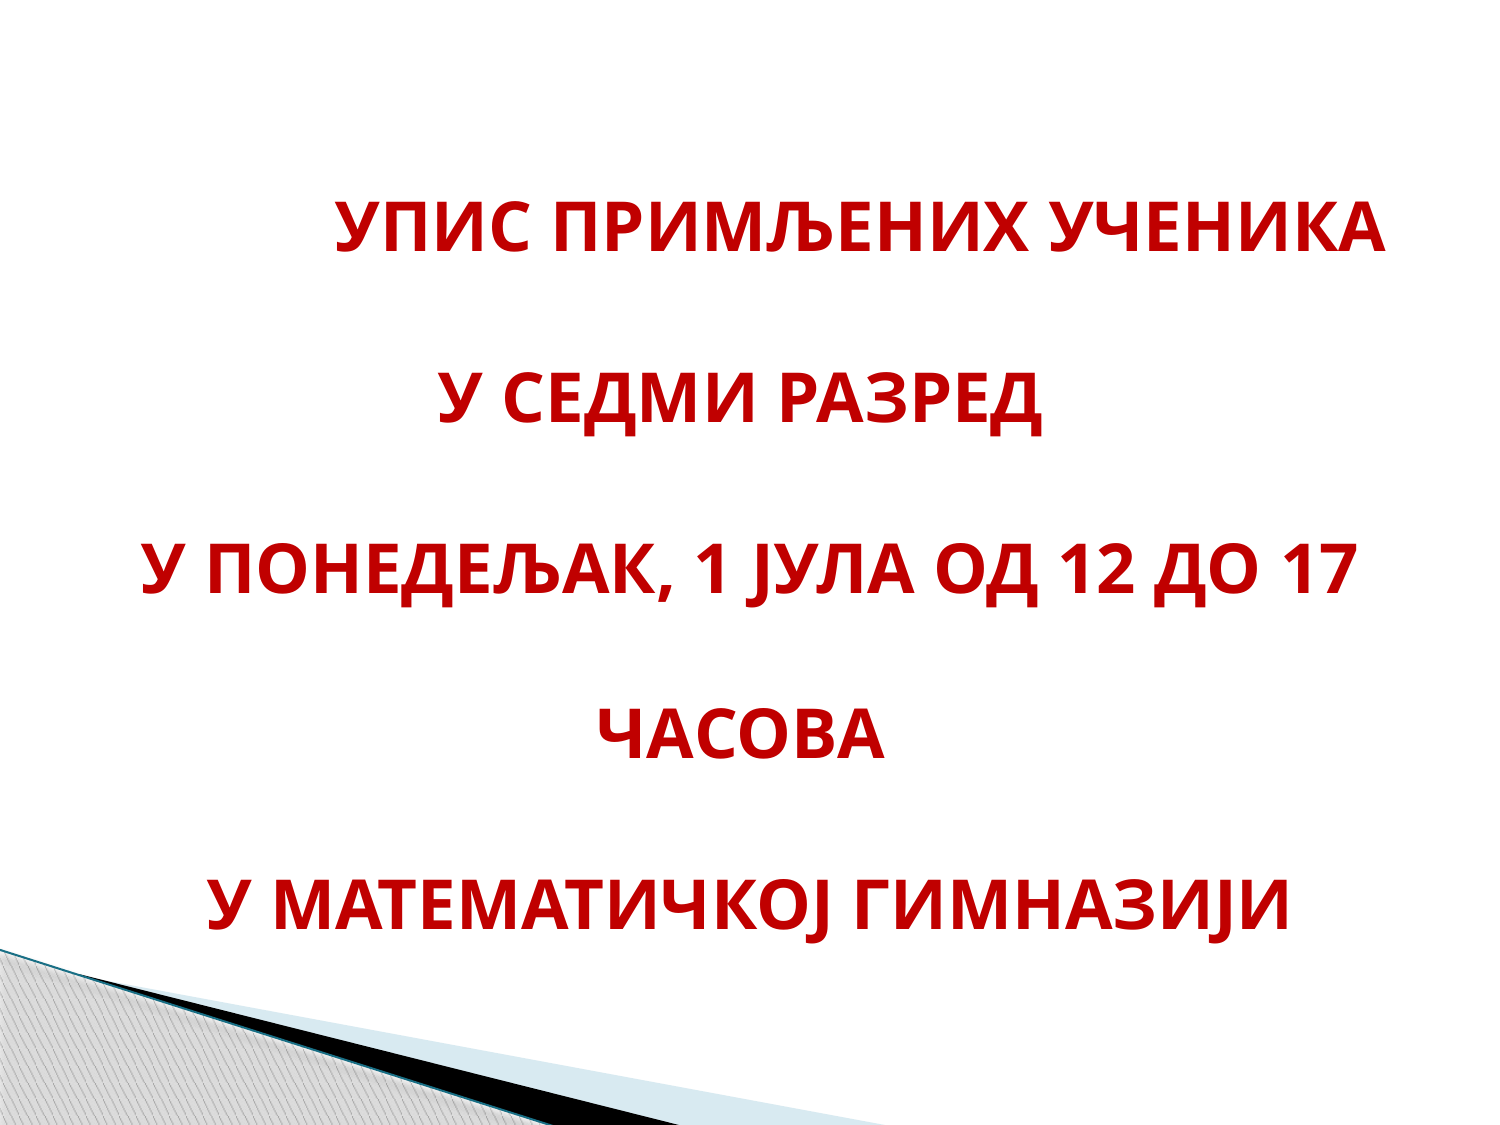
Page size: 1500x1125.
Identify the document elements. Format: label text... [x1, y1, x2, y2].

list 24.6.- од УПИС ПРИМЉЕНИХ УЧЕНИКА У СЕДМИ РАЗРЕД У ПОНЕДЕЉАК, 1 ЈУЛА ОД 12 ДО 17 ЧАСОВА У МАТЕМАТИЧКОЈ ГИМНАЗИЈИ [29, 42, 1471, 965]
